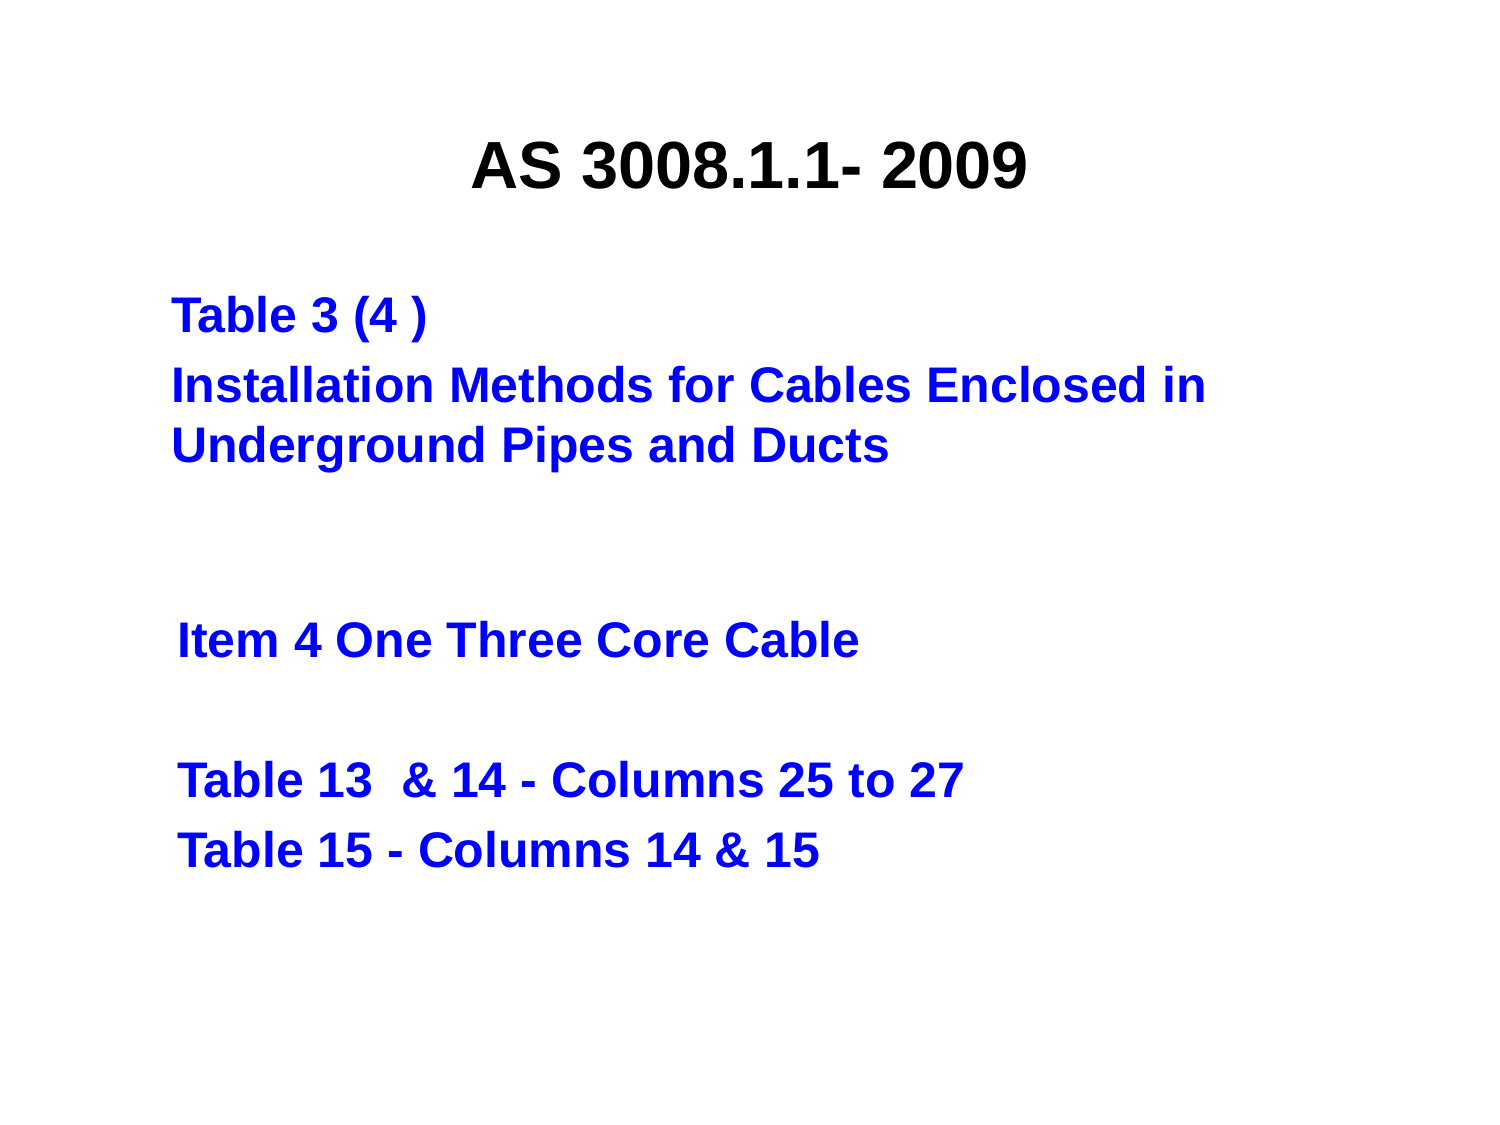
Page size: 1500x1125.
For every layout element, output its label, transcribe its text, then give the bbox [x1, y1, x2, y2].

list Table 3 (4 ) Installation Methods for Cables Enclosed in Underground Pipes and Ducts [99, 274, 1463, 563]
title AS 3008.1.1- 2009 [74, 47, 1426, 276]
text_box Item 4 One Three Core Cable Table 13 & 14 - Columns 25 to 27 Table 15 - Columns 14 & 15 [162, 600, 1439, 945]
